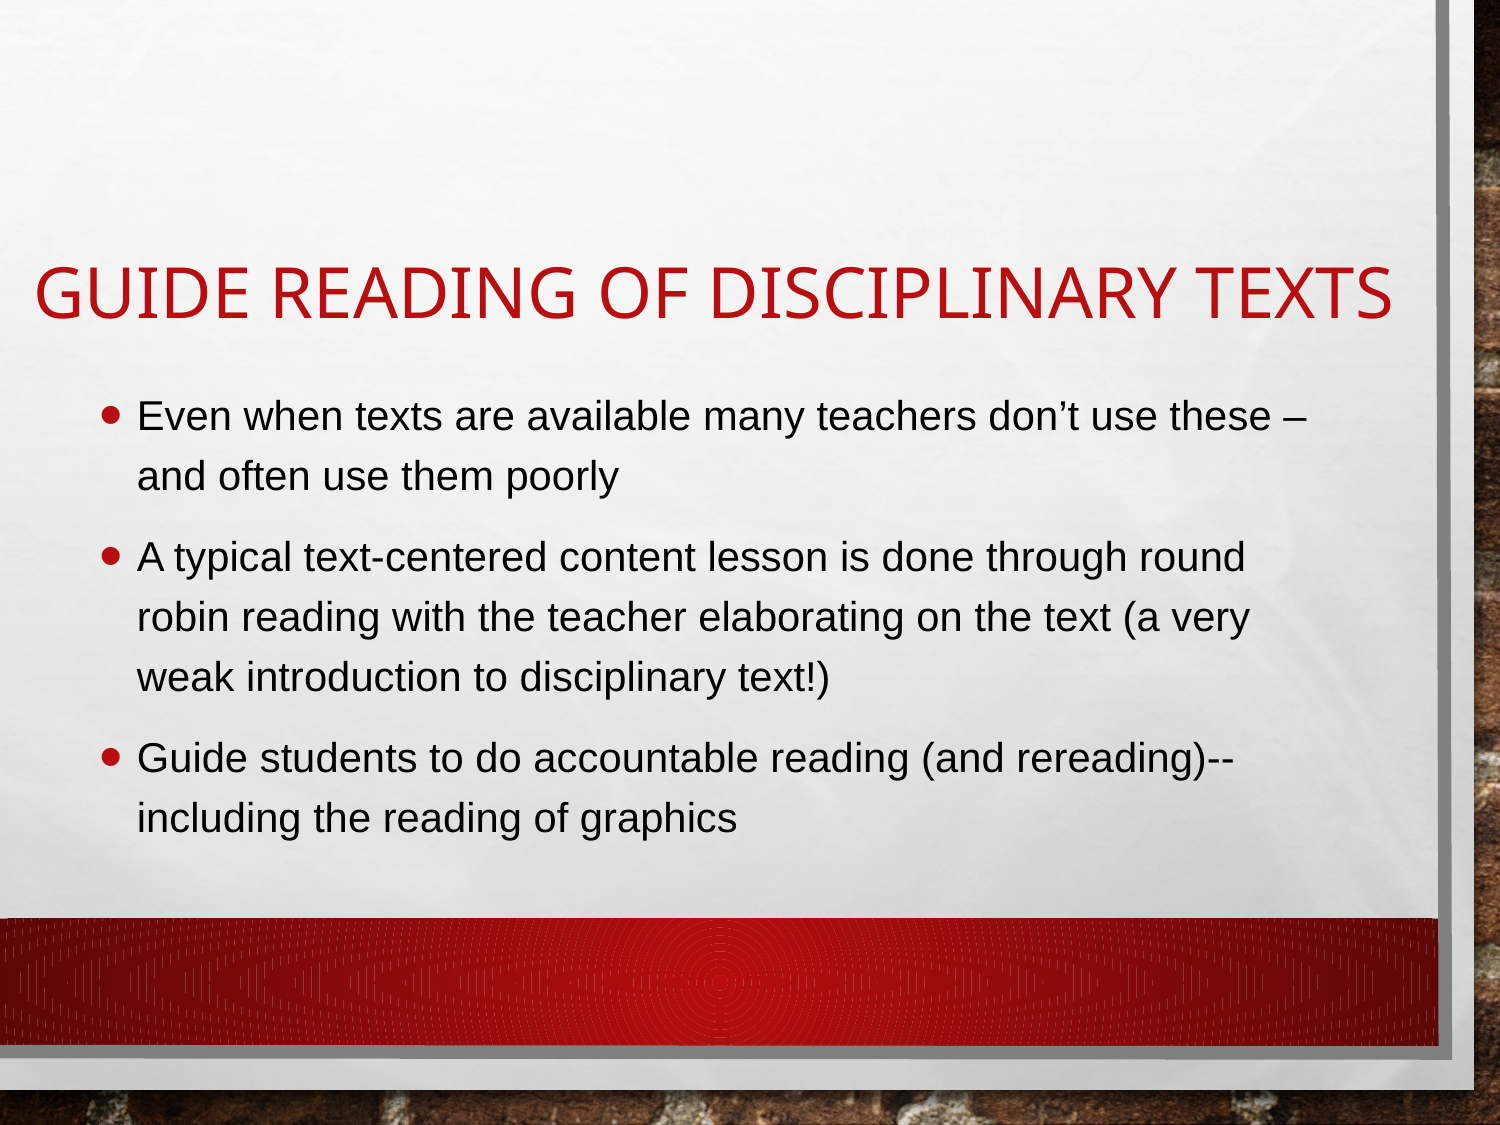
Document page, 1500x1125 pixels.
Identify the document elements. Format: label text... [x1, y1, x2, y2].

list Even when texts are available many teachers don’t use these – and often use them poorly A typical text-centered content lesson is done through round robin reading with the teacher elaborating on the text (a very weak introduction to disciplinary text!) Guide students to do accountable reading (and rereading)--including the reading of graphics [84, 338, 1364, 882]
picture [0, 0, 1500, 1125]
title Guide reading of disciplinary Texts [18, 224, 1428, 367]
